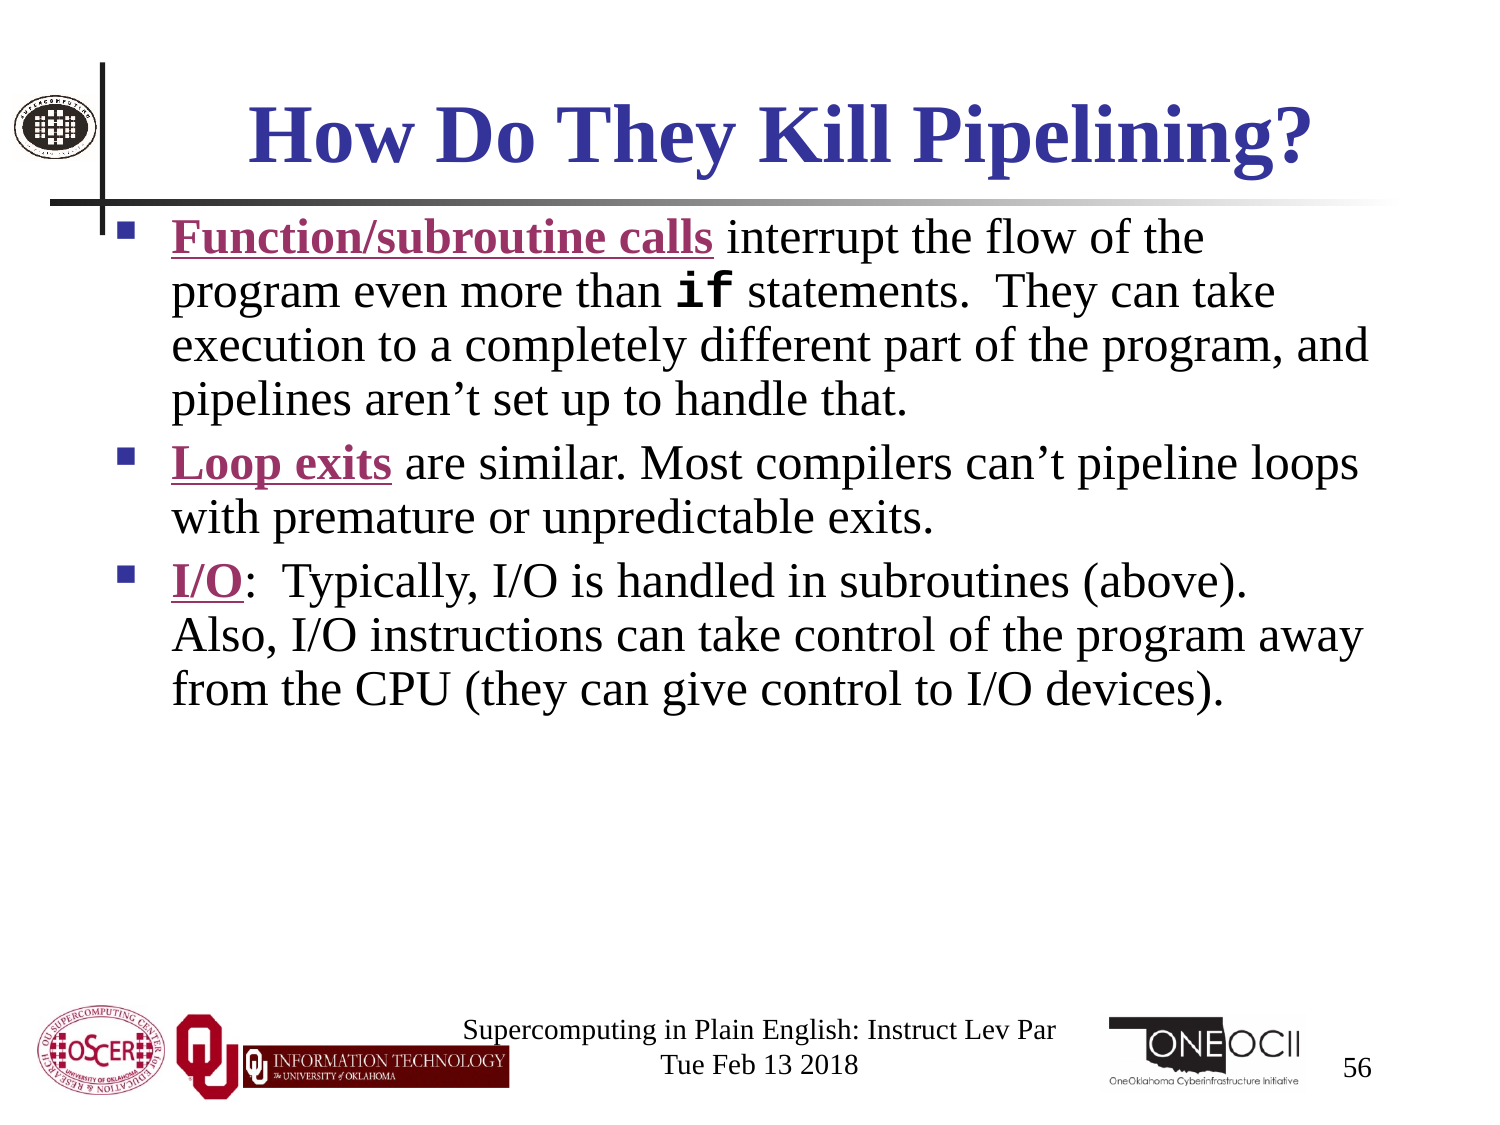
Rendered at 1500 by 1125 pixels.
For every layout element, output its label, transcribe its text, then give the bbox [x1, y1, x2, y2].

footer Supercomputing in Plain English: Instruct Lev Par Tue Feb 13 2018 [431, 1029, 1088, 1088]
slide_number 56 [1174, 1029, 1388, 1091]
list Function/subroutine calls interrupt the flow of the program even more than if statements. They can take execution to a completely different part of the program, and pipelines aren’t set up to handle that. Loop exits are similar. Most compilers can’t pipeline loops with premature or unpredictable exits. I/O: Typically, I/O is handled in subroutines (above). Also, I/O instructions can take control of the program away from the CPU (they can give control to I/O devices). [99, 202, 1388, 1029]
picture [1100, 1029, 1306, 1093]
picture [37, 1005, 165, 1095]
picture [12, 94, 98, 161]
picture [174, 1029, 513, 1102]
title How Do They Kill Pipelining? [124, 74, 1442, 187]
